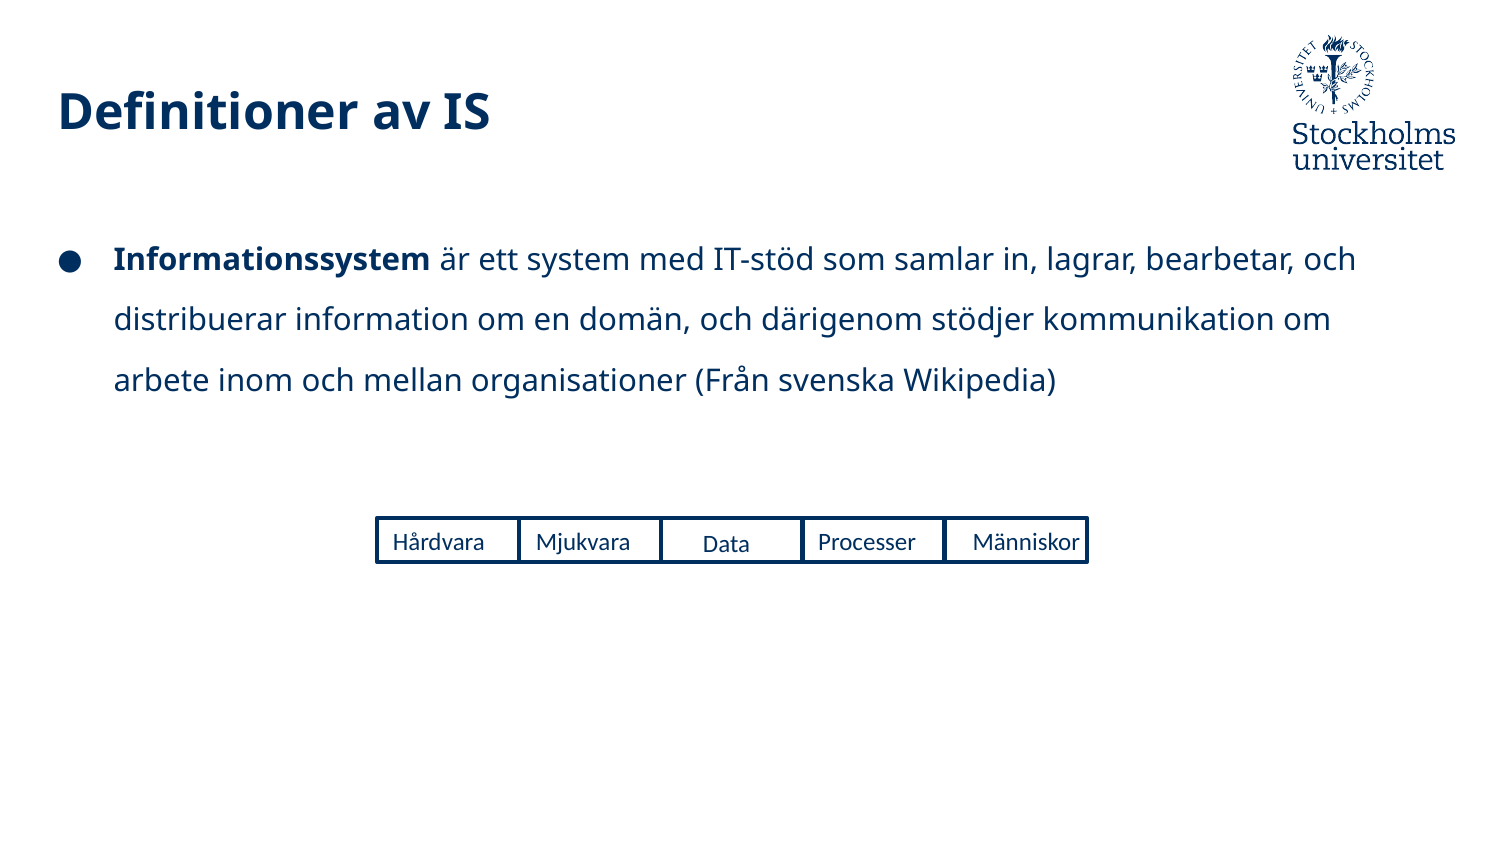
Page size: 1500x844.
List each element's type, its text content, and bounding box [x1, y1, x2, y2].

text_box [375, 516, 517, 564]
text_box Data [688, 520, 848, 566]
text_box [659, 516, 801, 564]
title Definitioner av IS [42, 71, 1055, 142]
text_box Processer [803, 517, 957, 563]
text_box Hårdvara [378, 517, 521, 563]
picture [1293, 35, 1455, 170]
list Informationssystem är ett system med IT-stöd som samlar in, lagrar, bearbetar, och distribuerar information om en domän, och därigenom stödjer kommunikation om arbete inom och mellan organisationer (Från svenska Wikipedia) [42, 142, 1433, 471]
text_box Mjukvara [521, 517, 681, 563]
text_box Människor [957, 517, 1118, 563]
